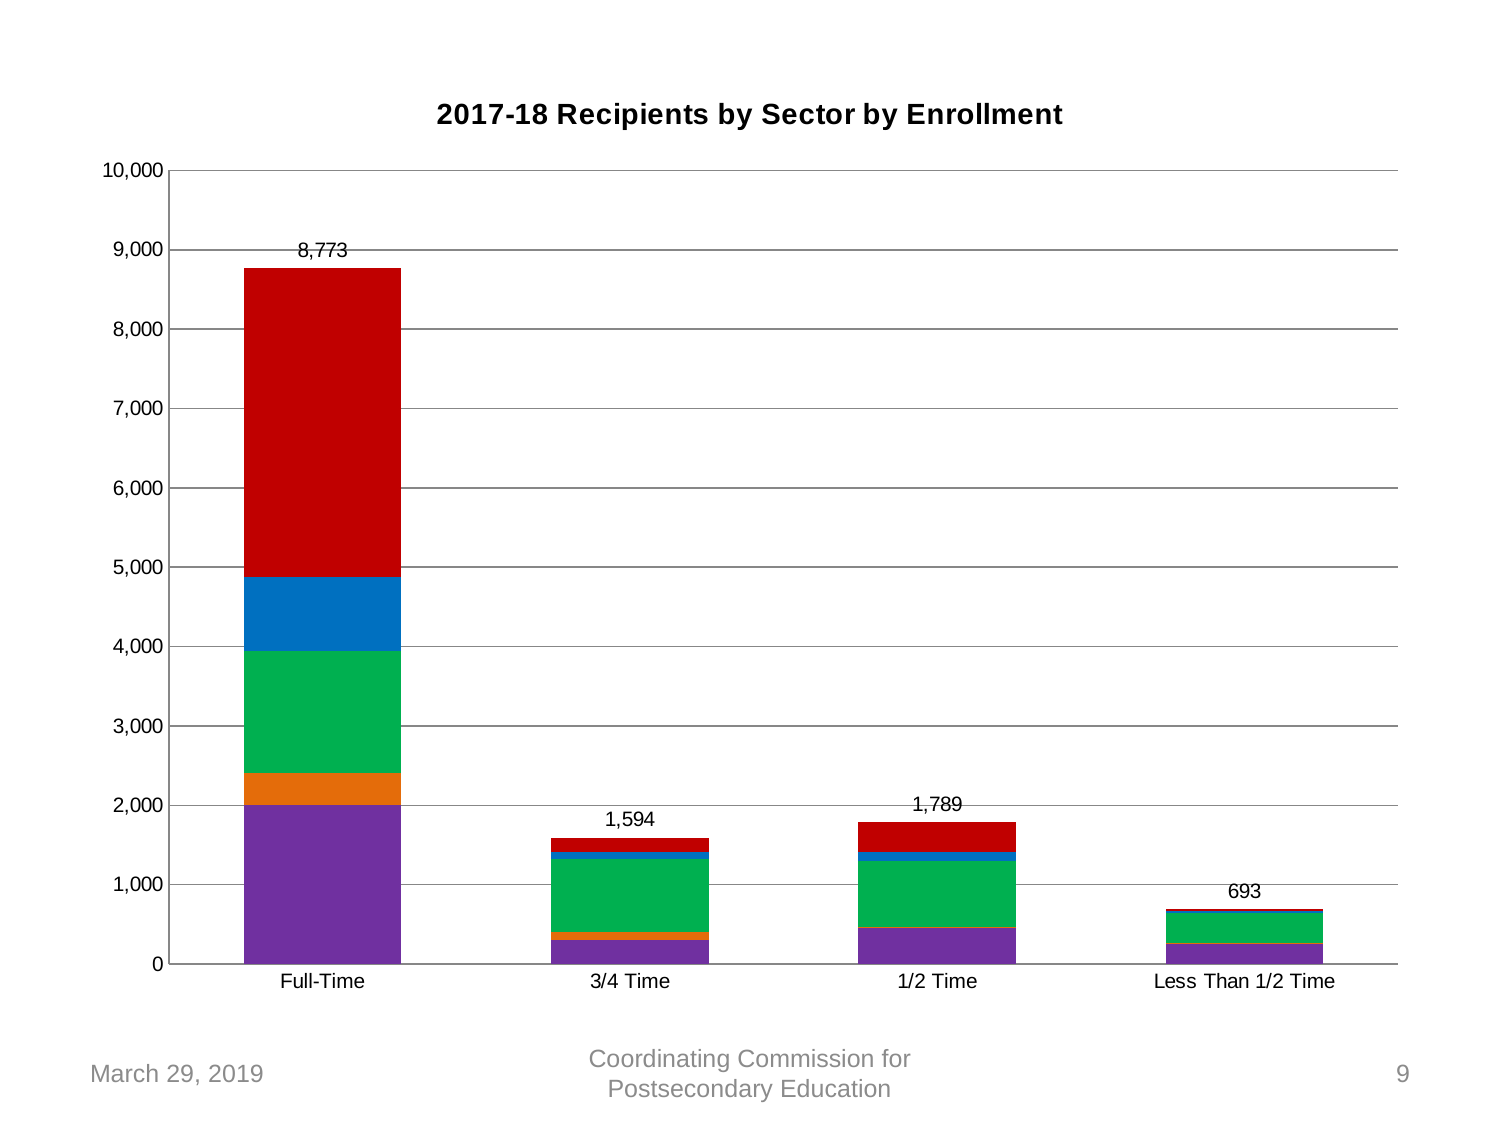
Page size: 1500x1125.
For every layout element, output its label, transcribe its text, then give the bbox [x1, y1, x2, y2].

slide_number 9 [1074, 1042, 1425, 1103]
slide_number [75, 1042, 425, 1103]
footer Coordinating Commission for Postsecondary Education [512, 1042, 988, 1103]
chart [74, 62, 1426, 1013]
